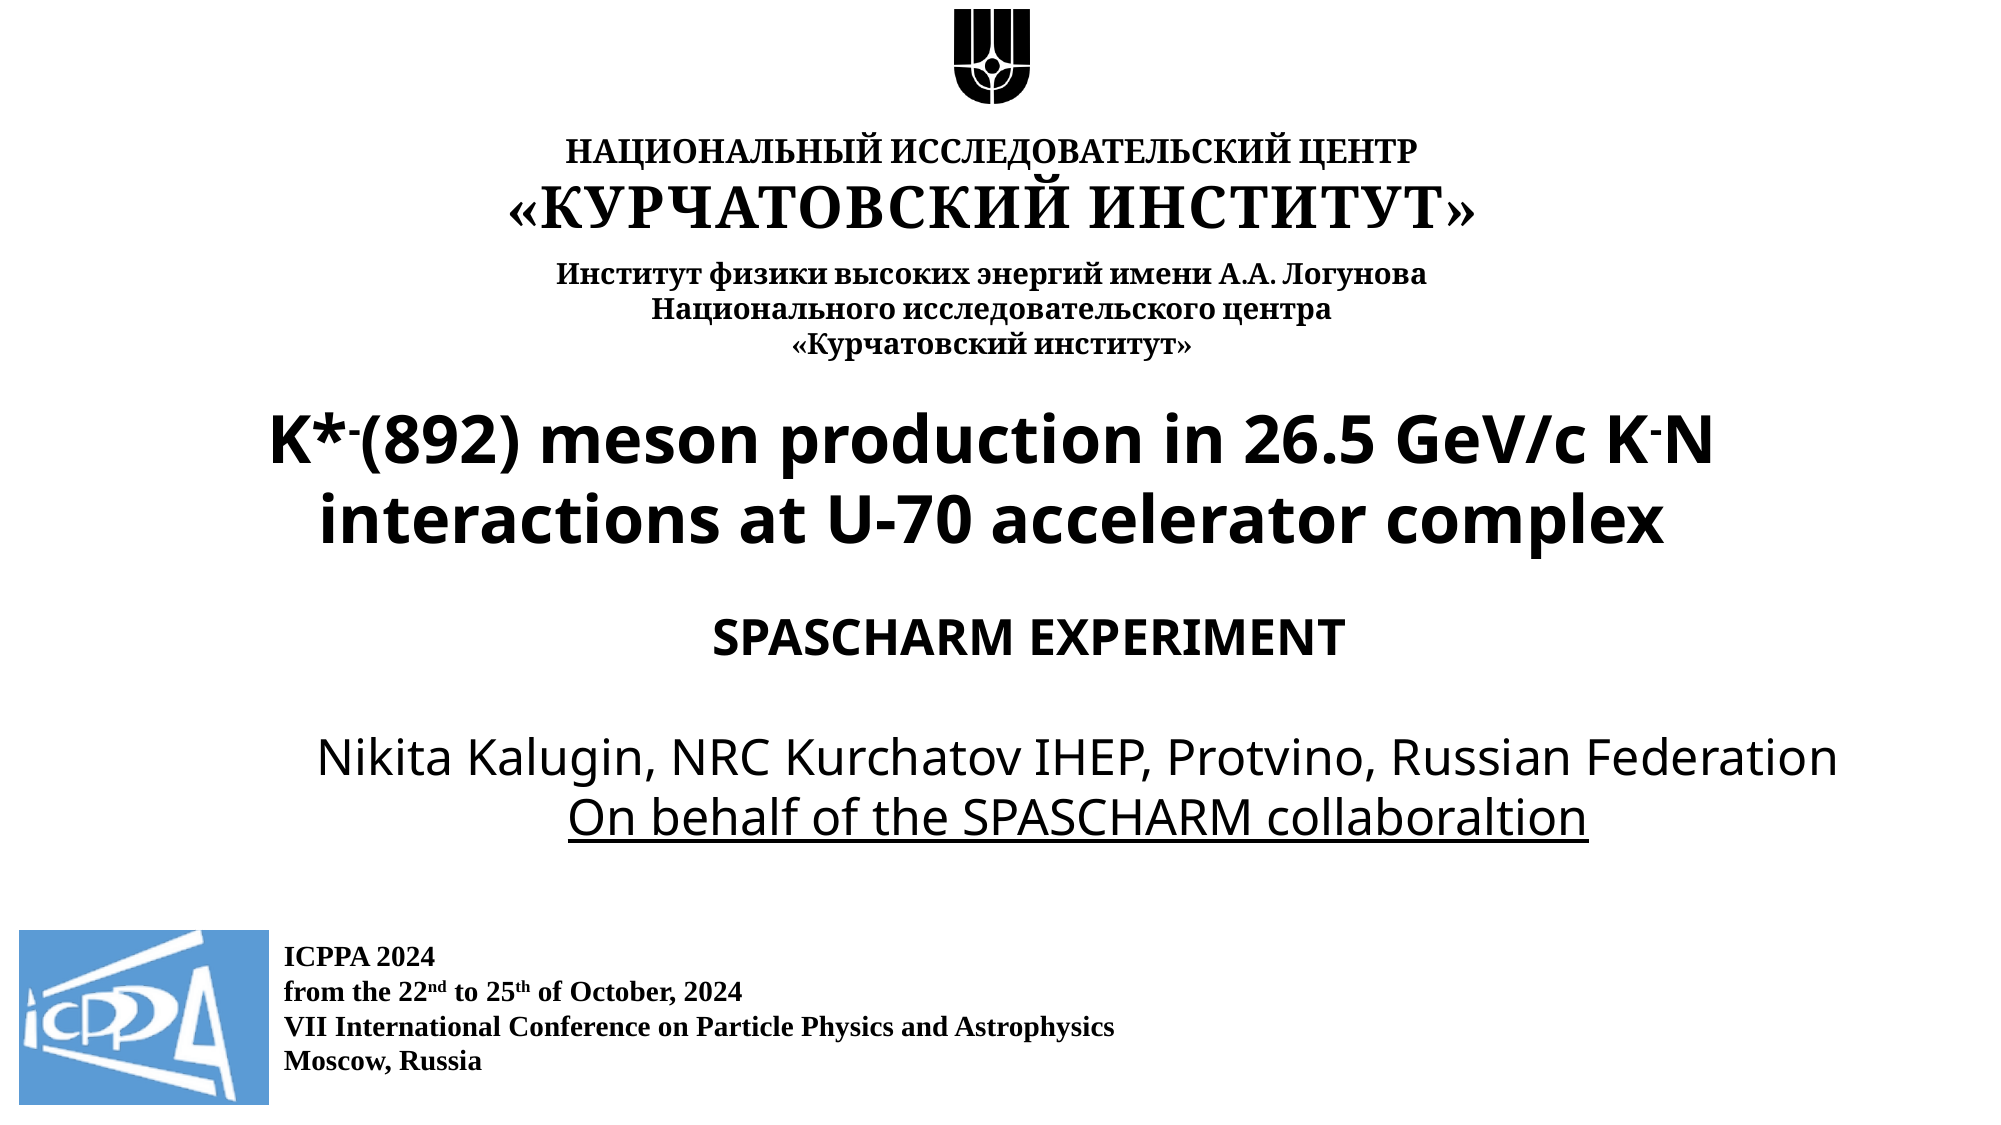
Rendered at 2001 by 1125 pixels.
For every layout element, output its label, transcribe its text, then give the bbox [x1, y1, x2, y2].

text_box Национальный исследовательский центр «курчатовский институт» Институт физики высоких энергий имени А.А. Логунова Национального исследовательского центра «Курчатовский институт» [268, 122, 1716, 368]
text_box K*-(892) meson production in 26.5 GeV/c K-N interactions at U-70 accelerator complex [52, 389, 1932, 565]
text_box Nikita Kalugin, NRC Kurchatov IHEP, Protvino, Russian Federation On behalf of the SPASCHARM collaboraltion [302, 717, 1855, 853]
text_box SPASCHARM EXPERIMENT [128, 586, 1931, 674]
picture [954, 9, 1030, 104]
picture [18, 929, 269, 1105]
text_box ICPPA 2024 from the 22nd to 25th of October, 2024 VII International Conference on Particle Physics and Astrophysics Moscow, Russia [269, 929, 1340, 1085]
